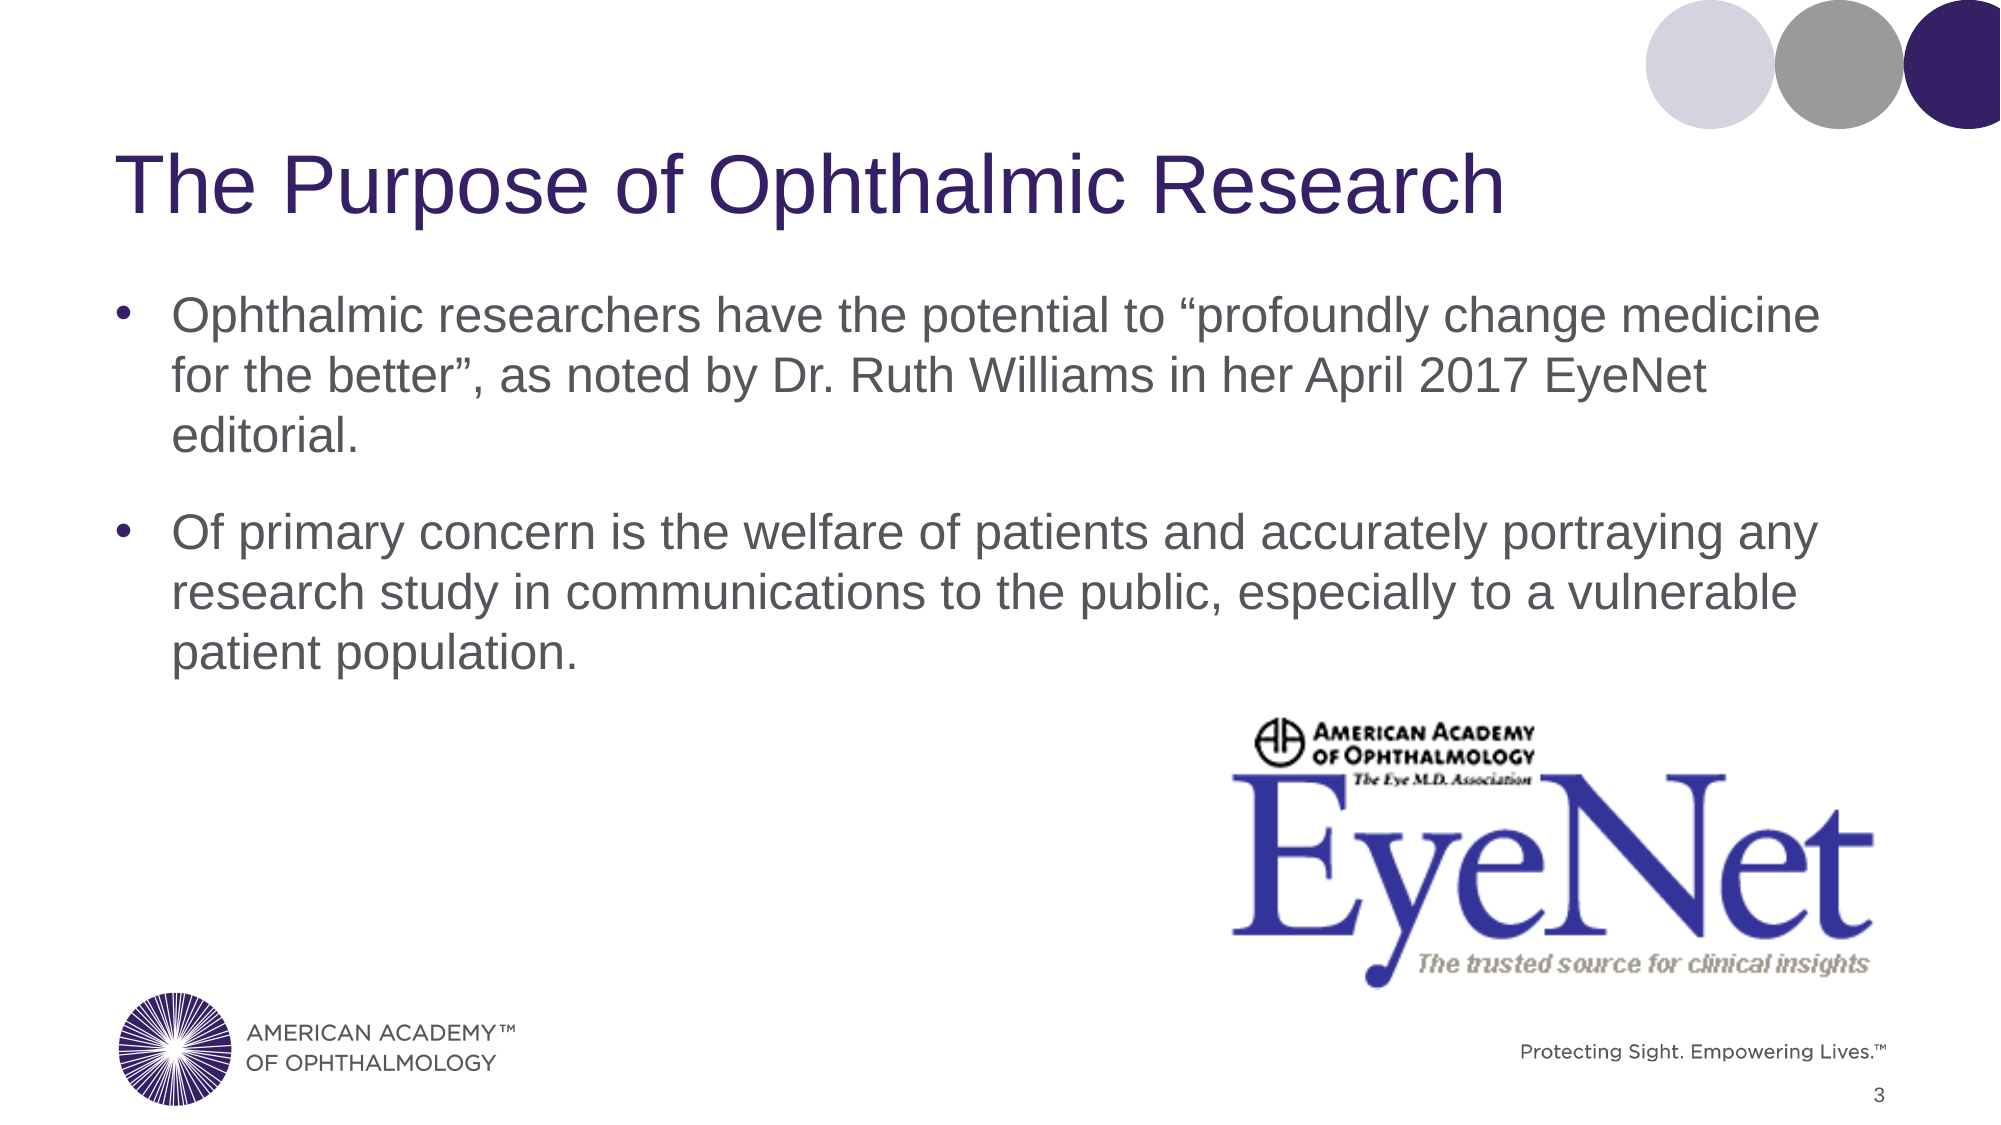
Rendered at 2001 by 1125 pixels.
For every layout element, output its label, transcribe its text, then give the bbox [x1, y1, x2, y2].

title The Purpose of Ophthalmic Research [99, 37, 1900, 238]
list Ophthalmic researchers have the potential to “profoundly change medicine for the better”, as noted by Dr. Ruth Williams in her April 2017 EyeNet editorial. Of primary concern is the welfare of patients and accurately portraying any research study in communications to the public, especially to a vulnerable patient population. [99, 275, 1900, 950]
picture [99, 986, 571, 1113]
slide_number 3 [1762, 1074, 1900, 1113]
picture [1494, 1016, 1913, 1089]
picture [1197, 710, 1885, 990]
